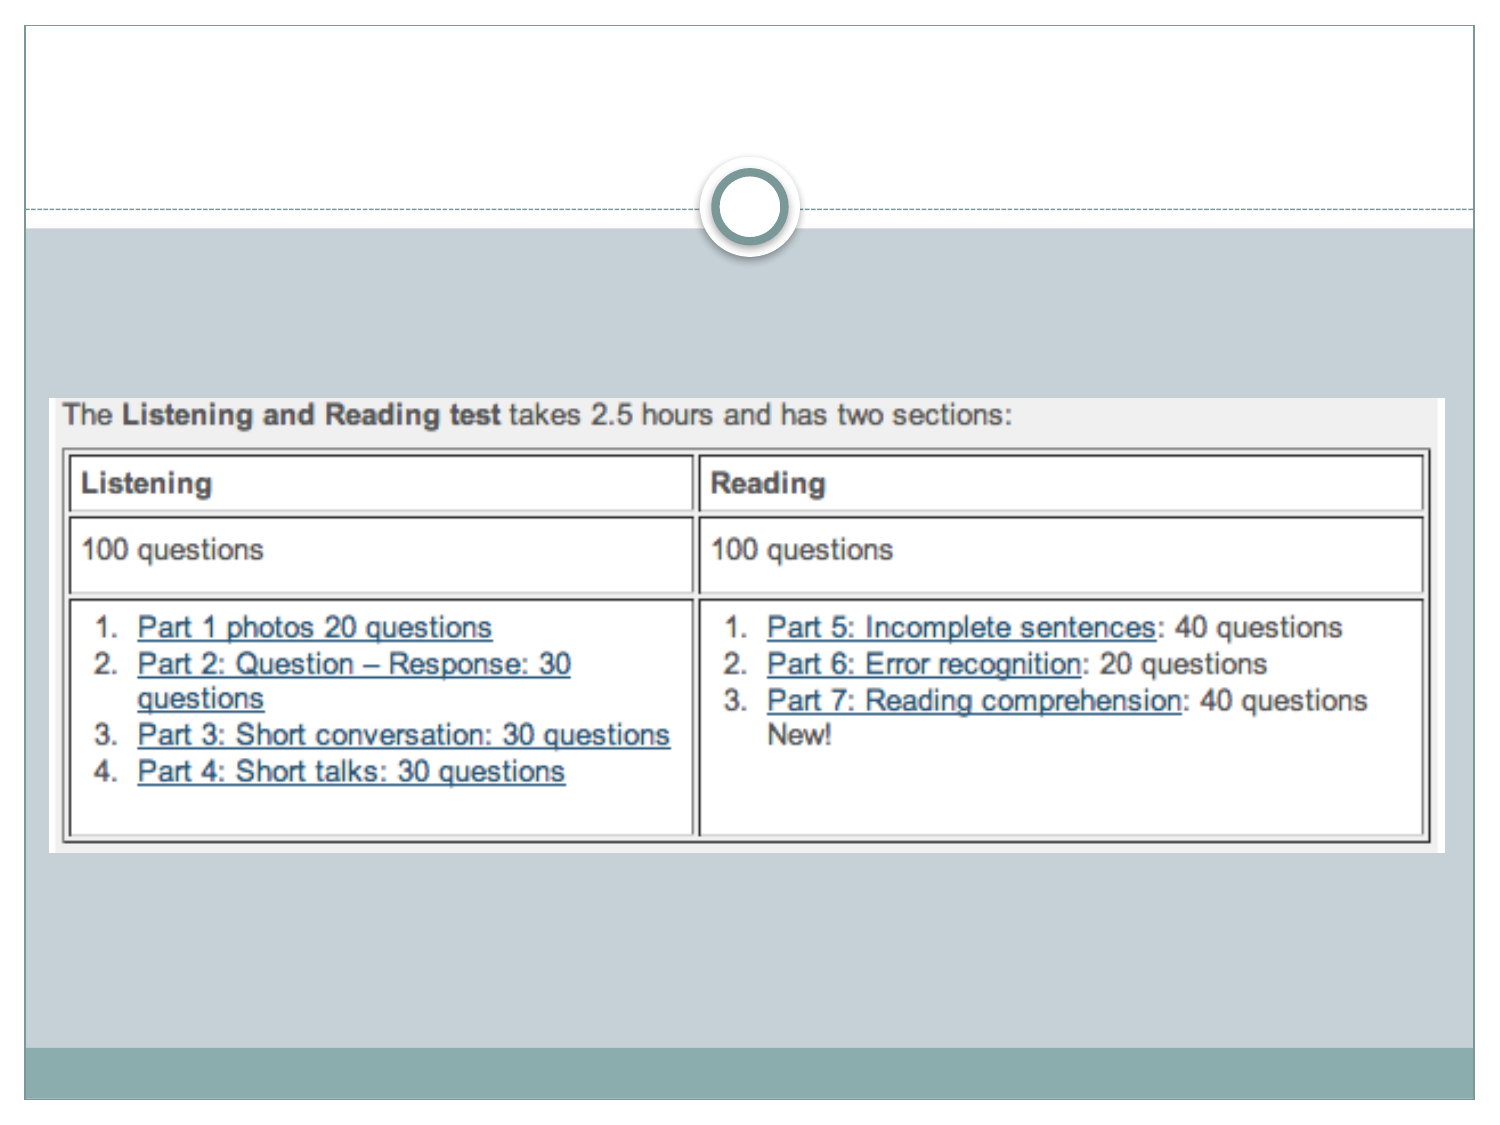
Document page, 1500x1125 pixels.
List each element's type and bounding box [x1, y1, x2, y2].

list [49, 250, 1445, 1001]
